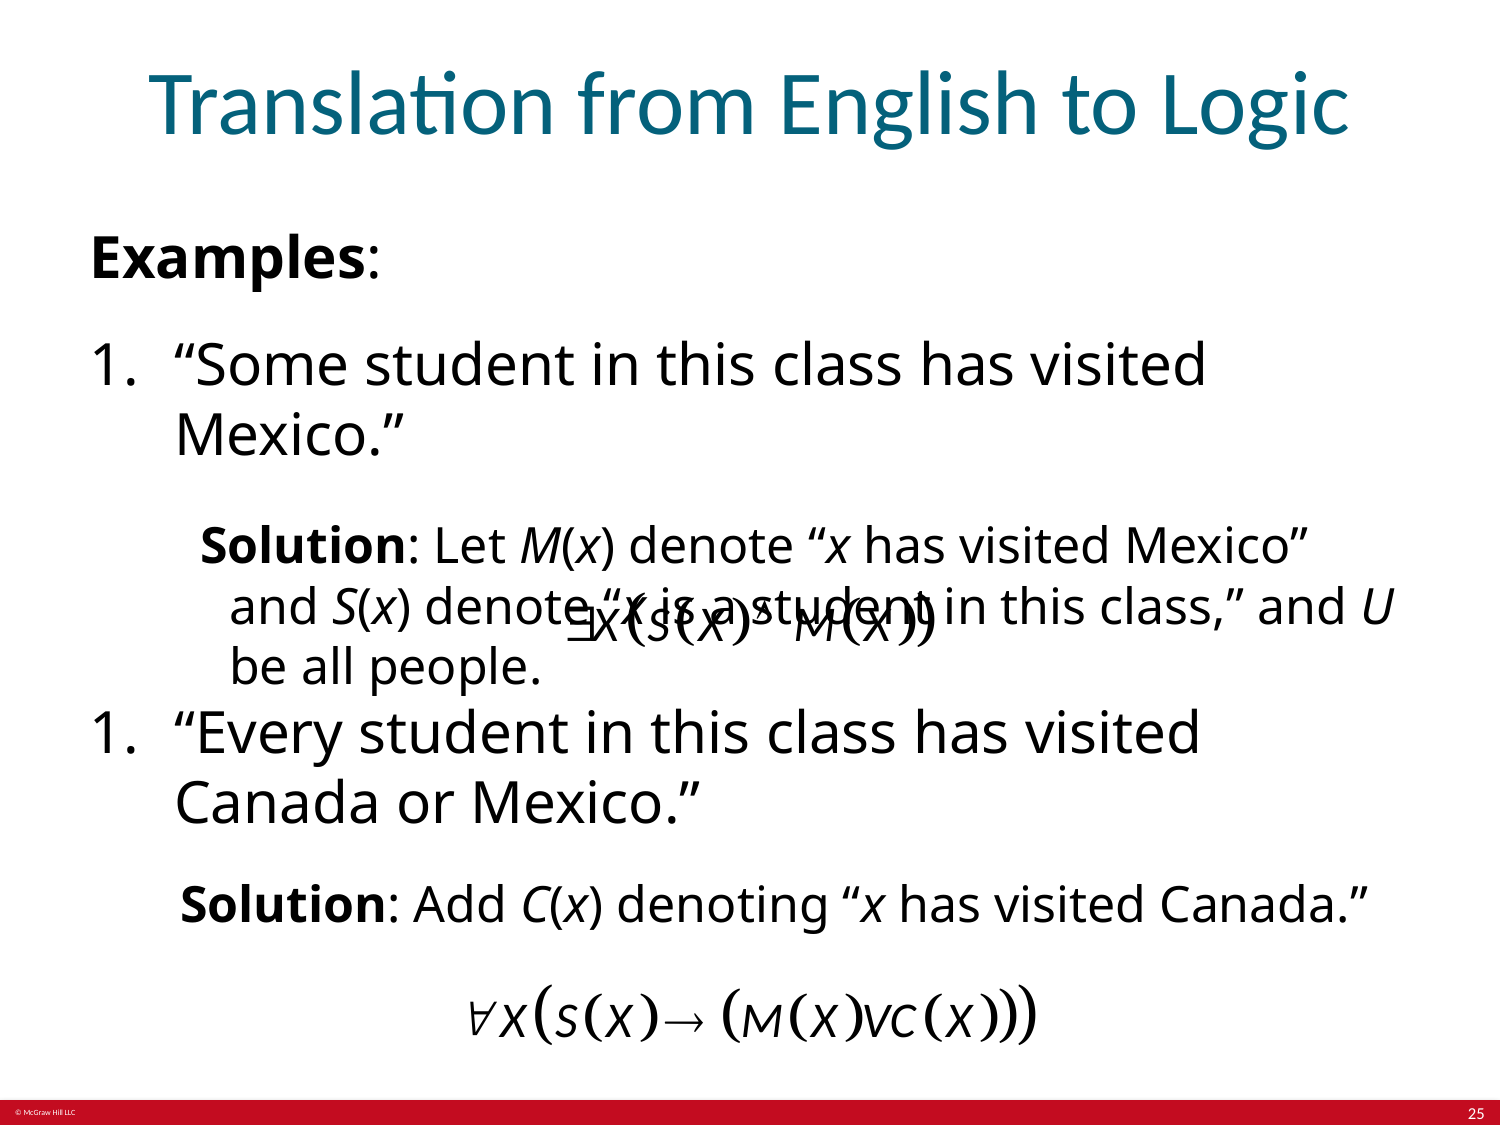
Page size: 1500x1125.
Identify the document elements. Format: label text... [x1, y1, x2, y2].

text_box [458, 974, 1042, 1076]
list “Every student in this class has visited Canada or Mexico.” Solution: Add C(x) denoting “x has visited Canada.” [75, 687, 1425, 950]
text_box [558, 587, 942, 672]
text_box 25 [1424, 1099, 1500, 1125]
title Translation from English to Logic [0, 0, 1500, 195]
list Examples: “Some student in this class has visited Mexico.” Solution: Let M(x) denote “x has visited Mexico” and S(x) denote “x is a student in this class,” and U be all people. [75, 212, 1425, 588]
